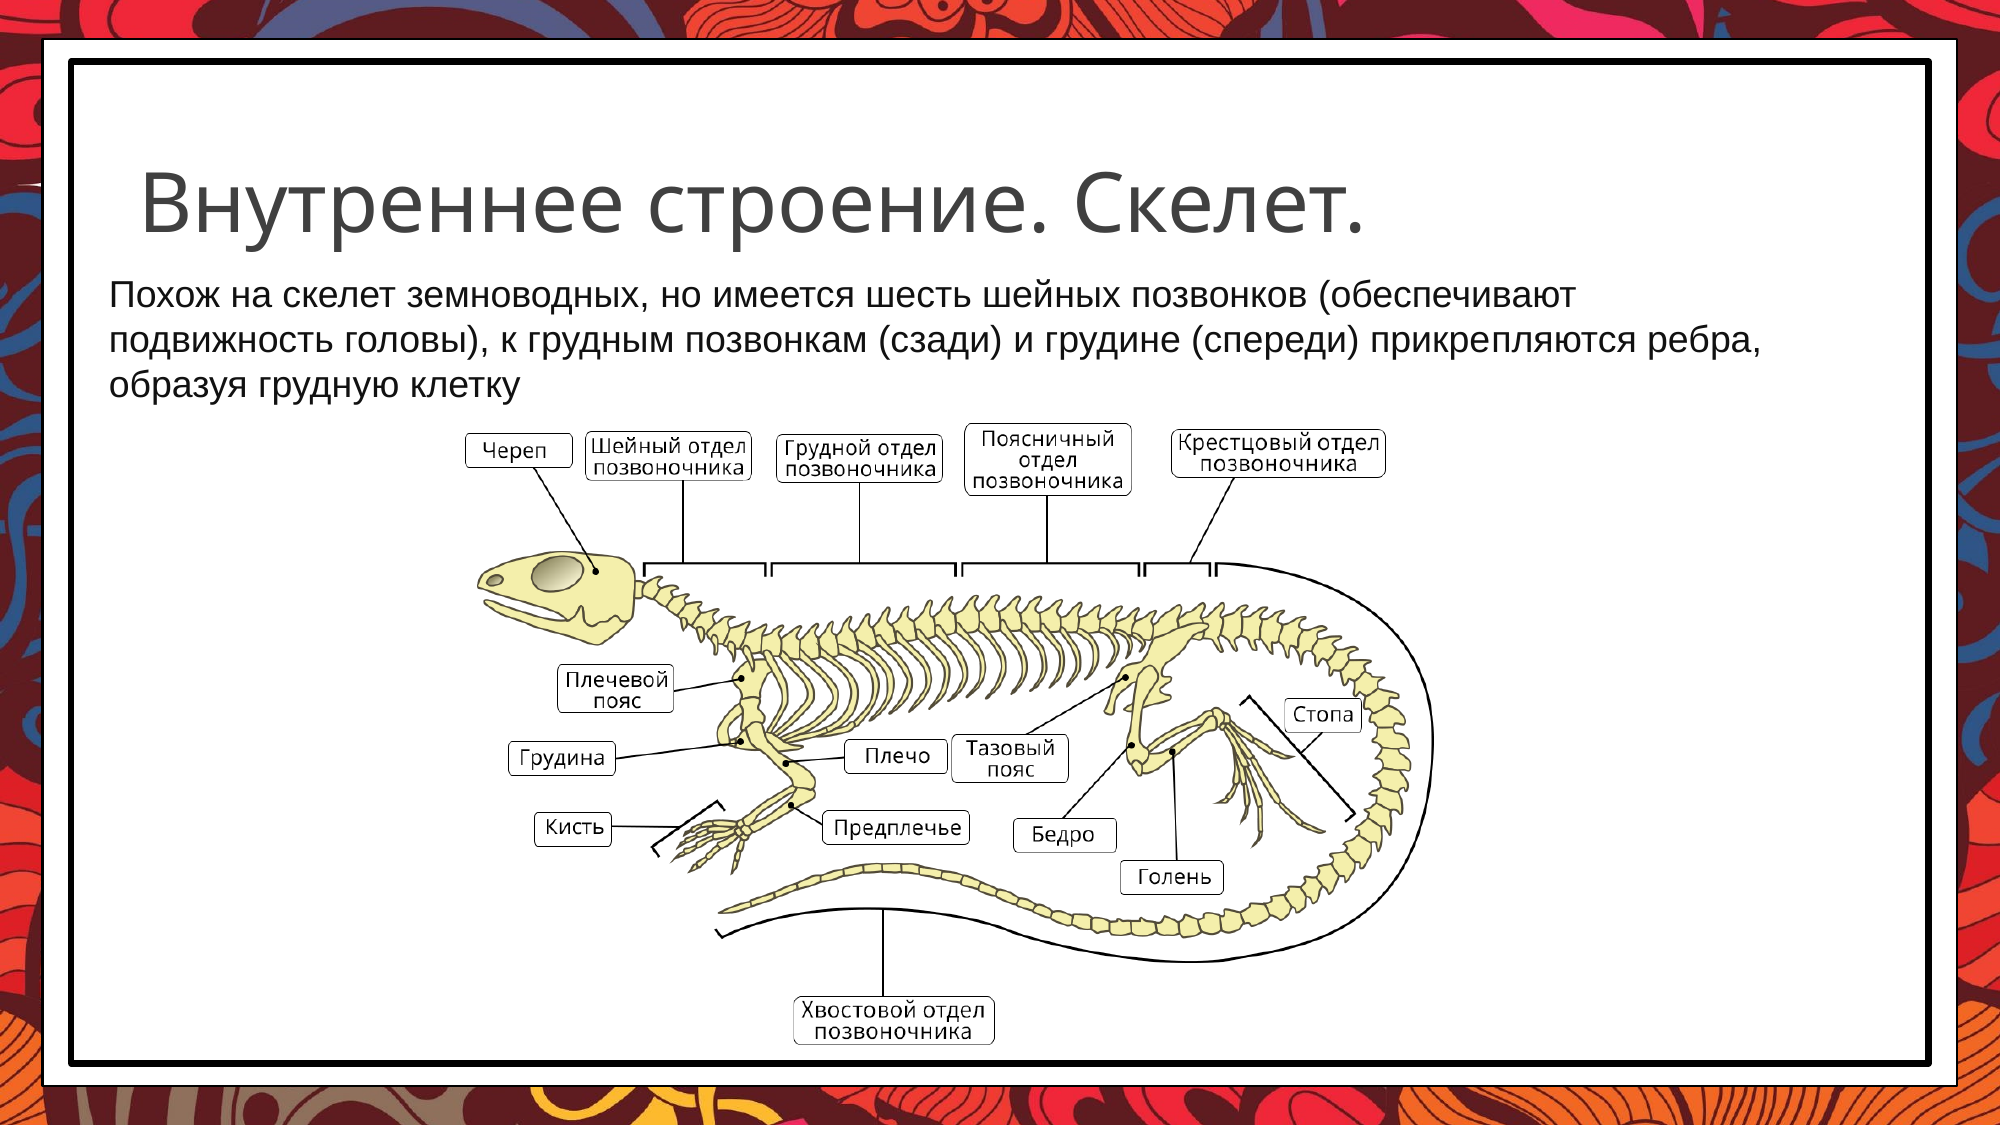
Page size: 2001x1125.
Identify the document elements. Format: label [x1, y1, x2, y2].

text_box [0, 0, 2000, 1125]
text_box [445, 409, 1459, 1072]
